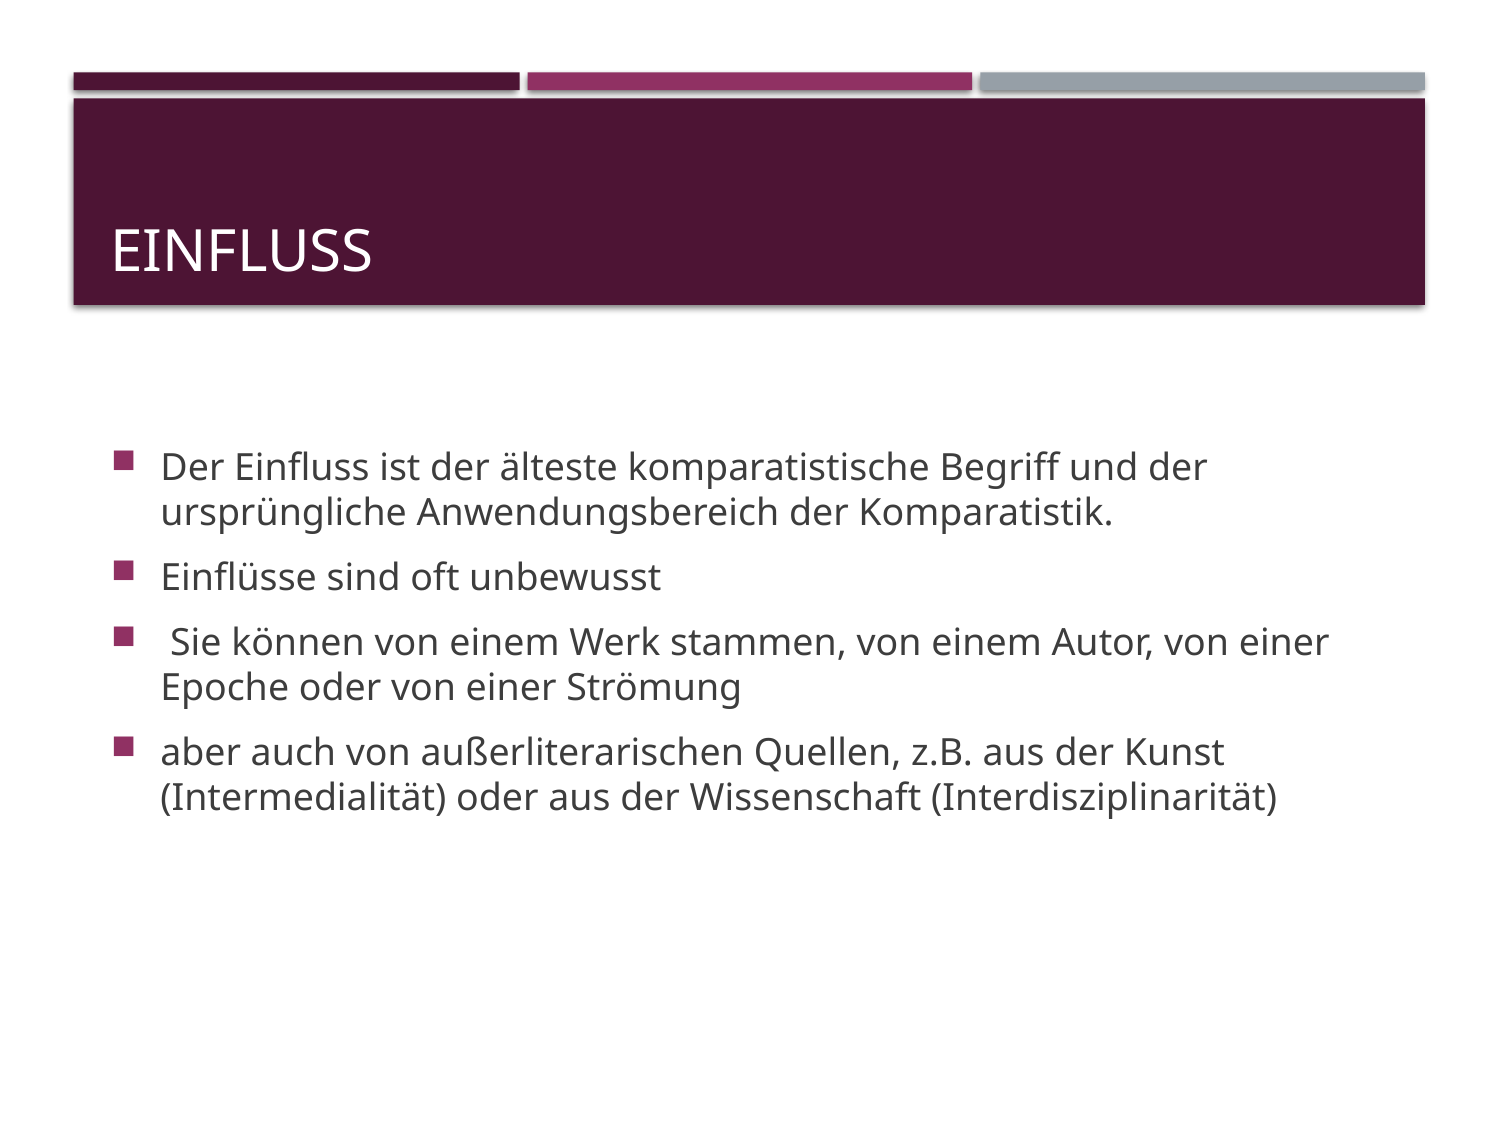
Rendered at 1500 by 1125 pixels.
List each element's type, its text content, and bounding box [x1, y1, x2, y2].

list Der Einfluss ist der älteste komparatistische Begriff und der ursprüngliche Anwendungsbereich der Komparatistik. Einflüsse sind oft unbewusst Sie können von einem Werk stammen, von einem Autor, von einer Epoche oder von einer Strömung aber auch von außerliterarischen Quellen, z.B. aus der Kunst (Intermedialität) oder aus der Wissenschaft (Interdisziplinarität) [95, 365, 1406, 962]
title Einfluss [95, 112, 1406, 291]
